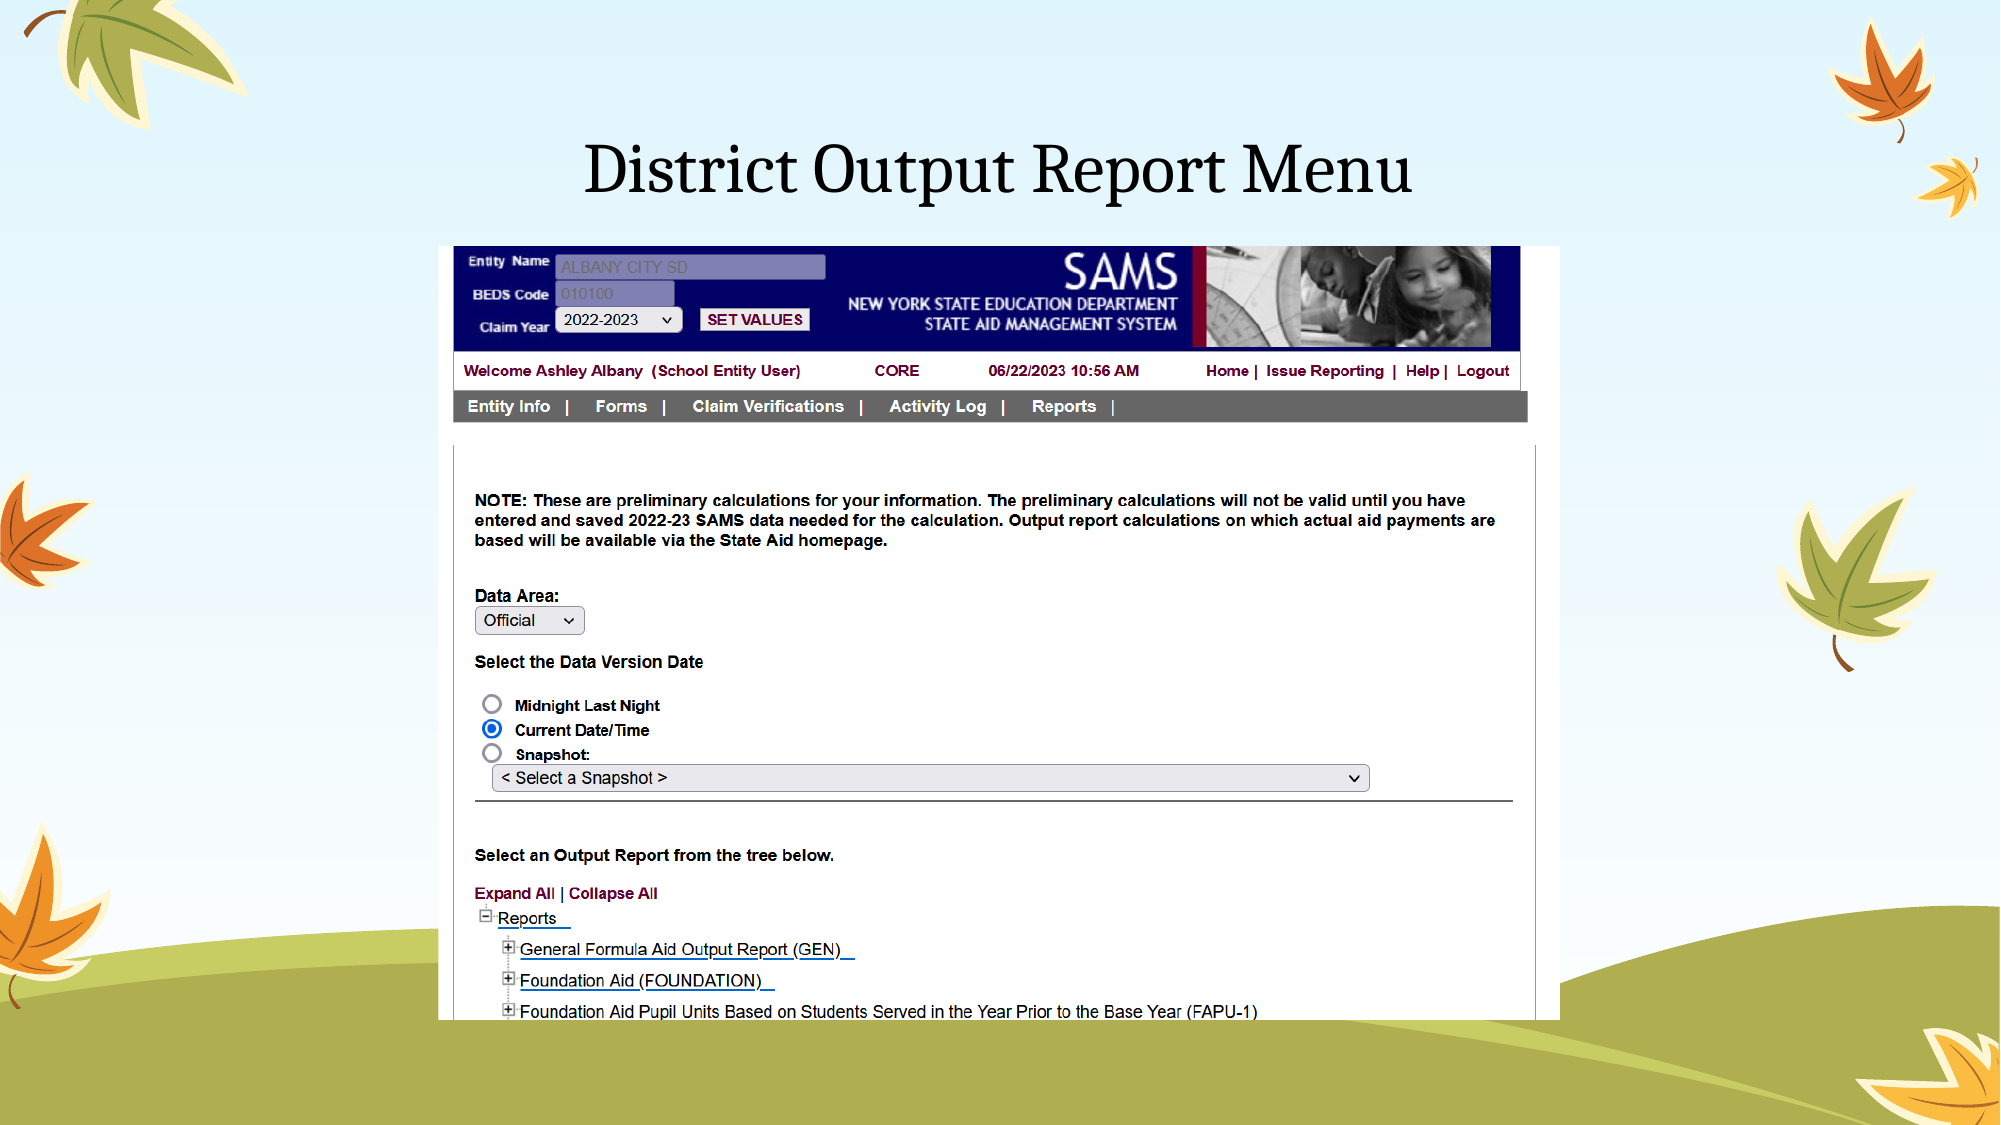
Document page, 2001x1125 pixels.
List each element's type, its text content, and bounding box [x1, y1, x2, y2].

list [438, 246, 1560, 1020]
title District Output Report Menu [249, 12, 1749, 216]
